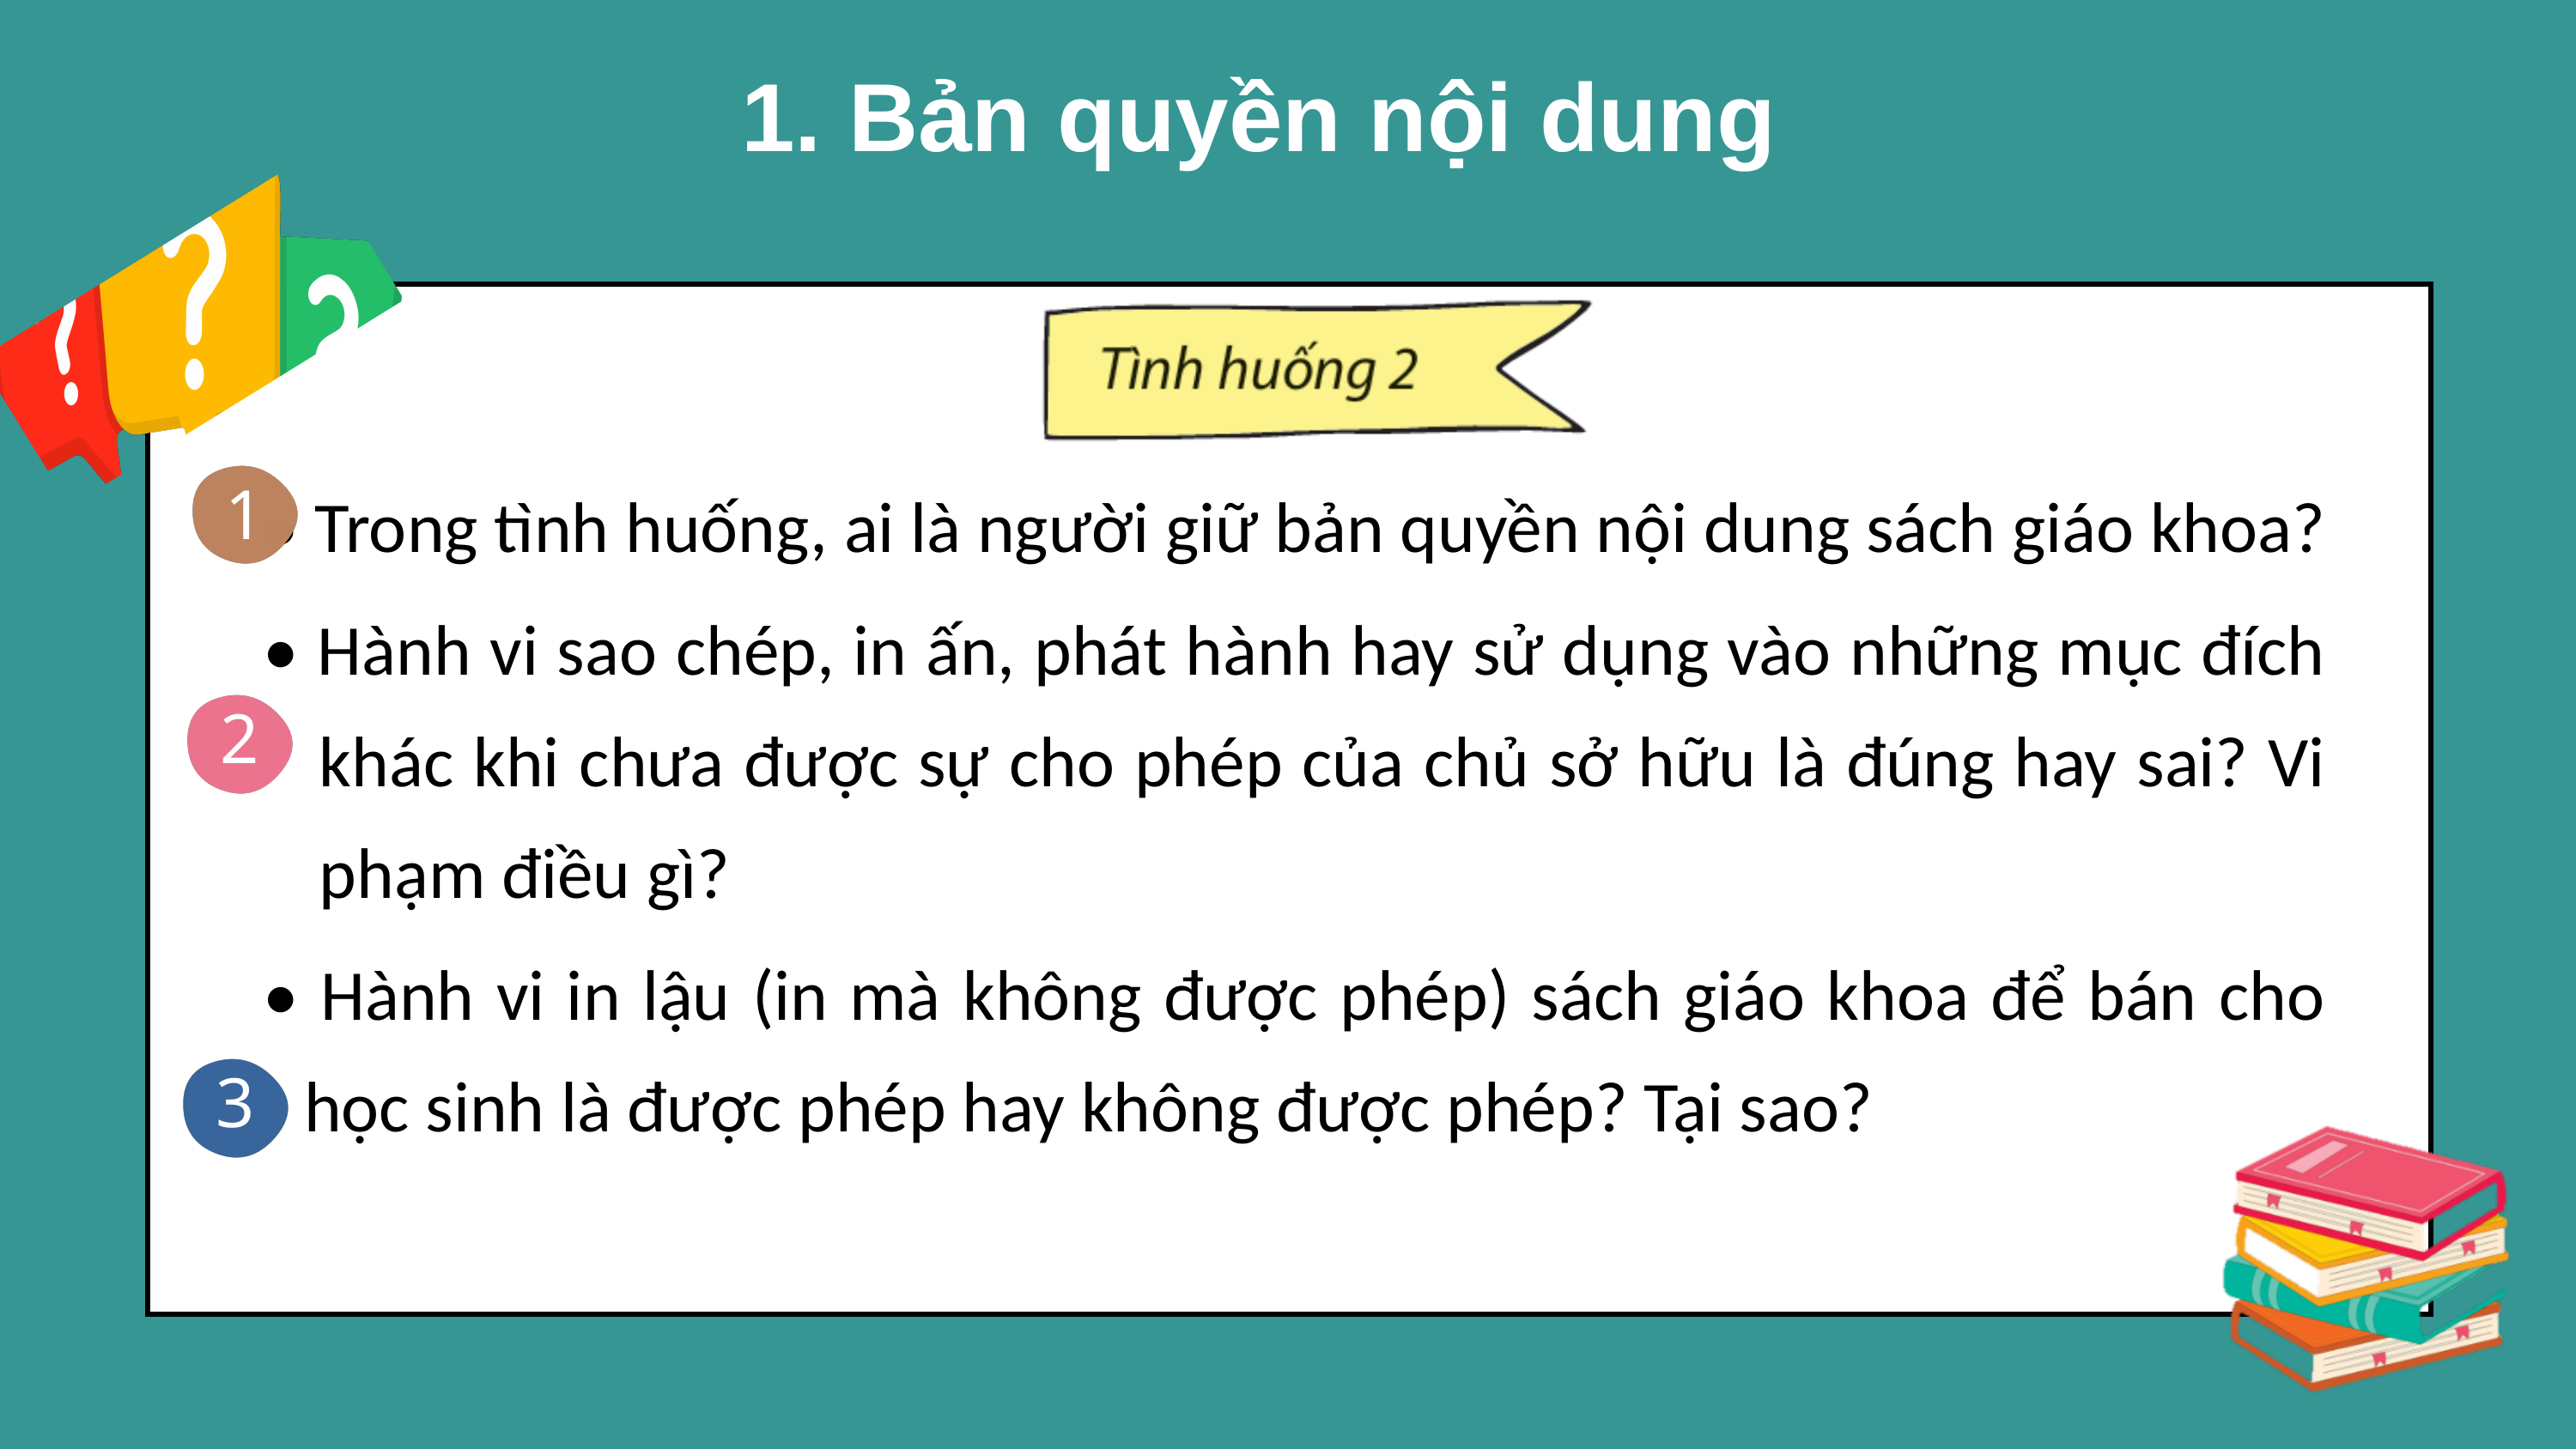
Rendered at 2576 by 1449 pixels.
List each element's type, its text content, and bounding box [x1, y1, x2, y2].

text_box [147, 283, 2432, 1315]
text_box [191, 460, 310, 572]
text_box [0, 152, 393, 506]
picture [2221, 1114, 2518, 1399]
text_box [186, 689, 305, 801]
text_box 1. Bản quyền nội dung [70, 32, 2447, 172]
picture [1030, 291, 1598, 451]
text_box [182, 1053, 301, 1165]
